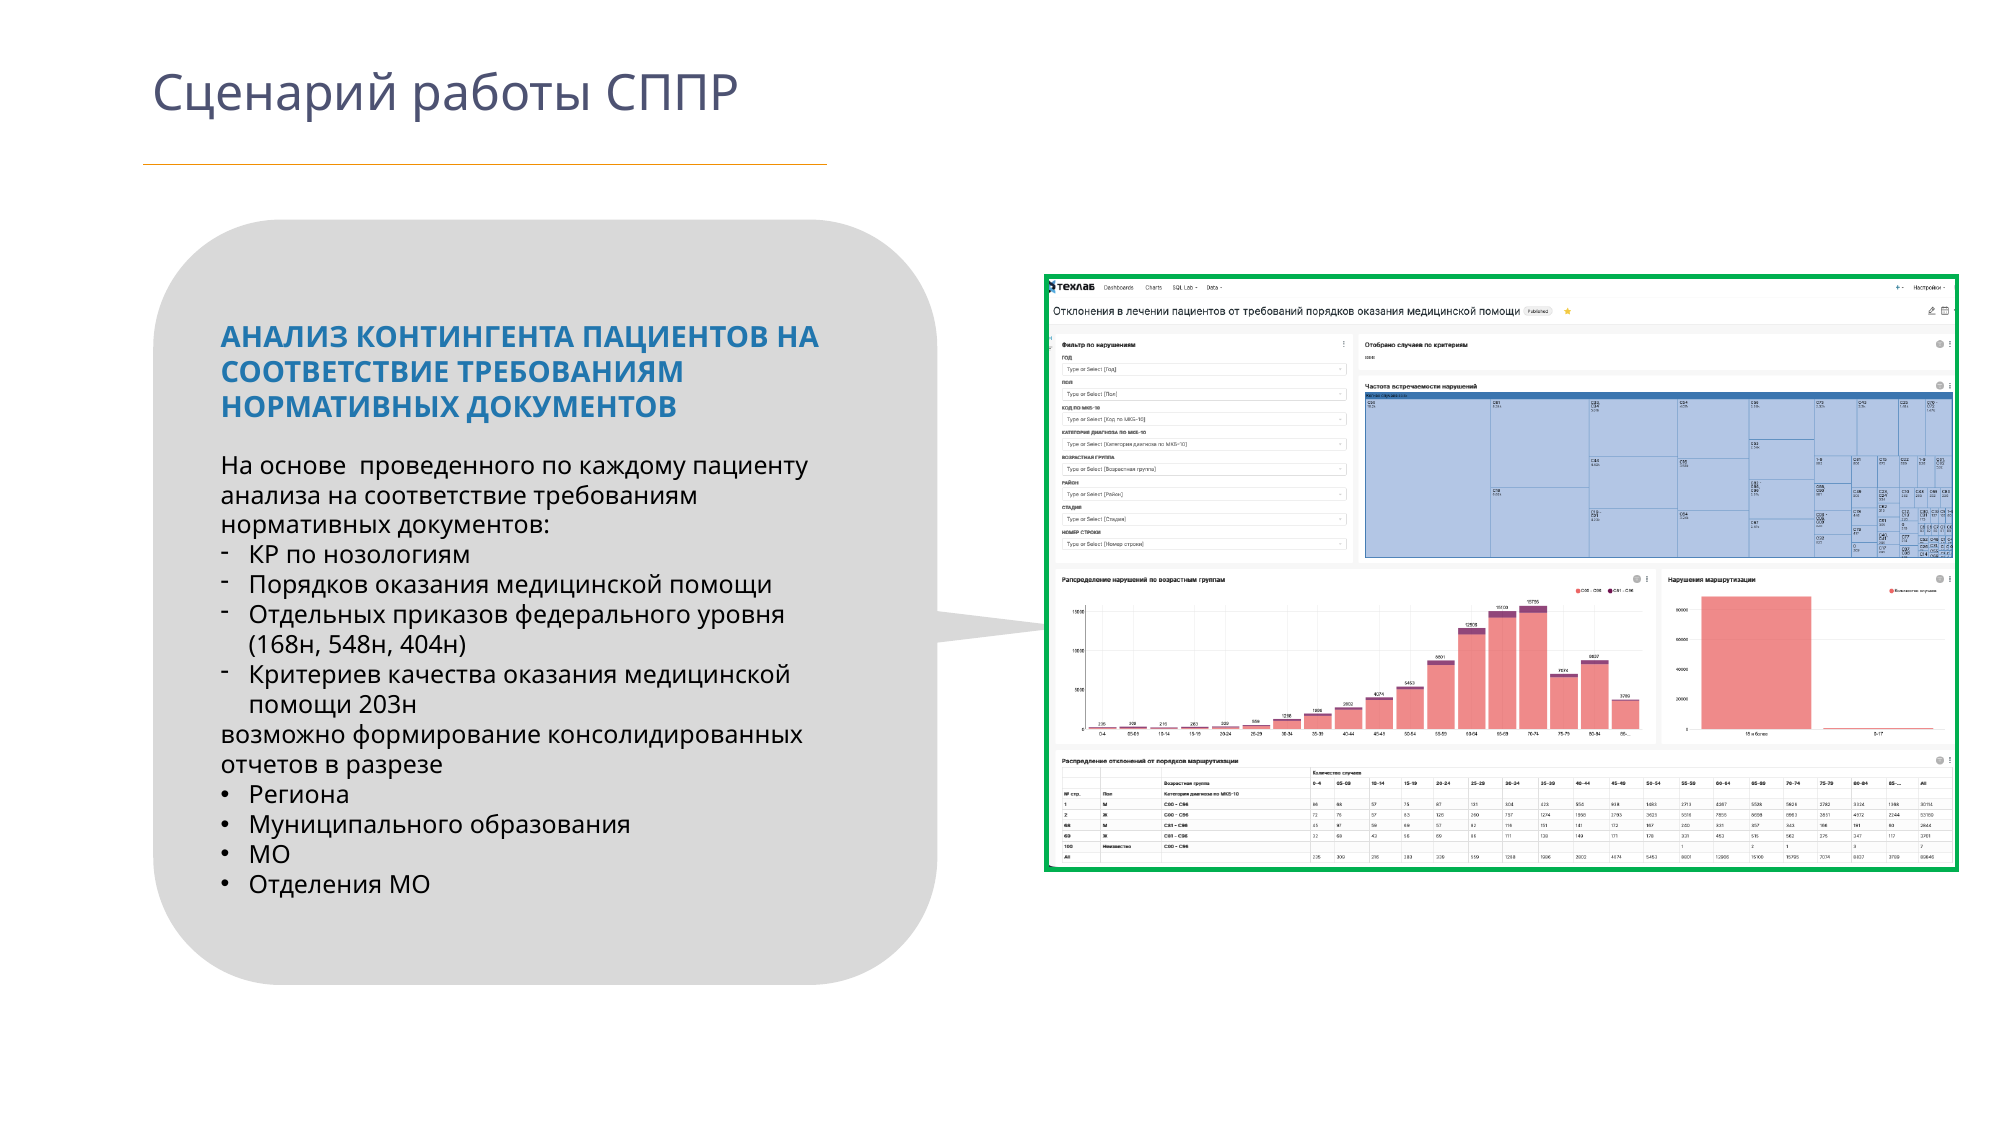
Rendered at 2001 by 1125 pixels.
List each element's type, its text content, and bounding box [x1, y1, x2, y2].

text_box Анализ контингента пациентов на соответствие требованиям нормативных документов На основе проведенного по каждому пациенту анализа на соответствие требованиям нормативных документов: КР по нозологиям Порядков оказания медицинской помощи Отдельных приказов федерального уровня (168н, 548н, 404н) Критериев качества оказания медицинской помощи 203н возможно формирование консолидированных отчетов в разрезе Региона Муниципального образования МО Отделения МО [205, 310, 855, 936]
text_box [939, 610, 1046, 644]
text_box Сценарий работы СППР [137, 59, 978, 143]
text_box [1046, 867, 1958, 871]
picture [1046, 276, 1958, 867]
text_box [152, 218, 939, 987]
